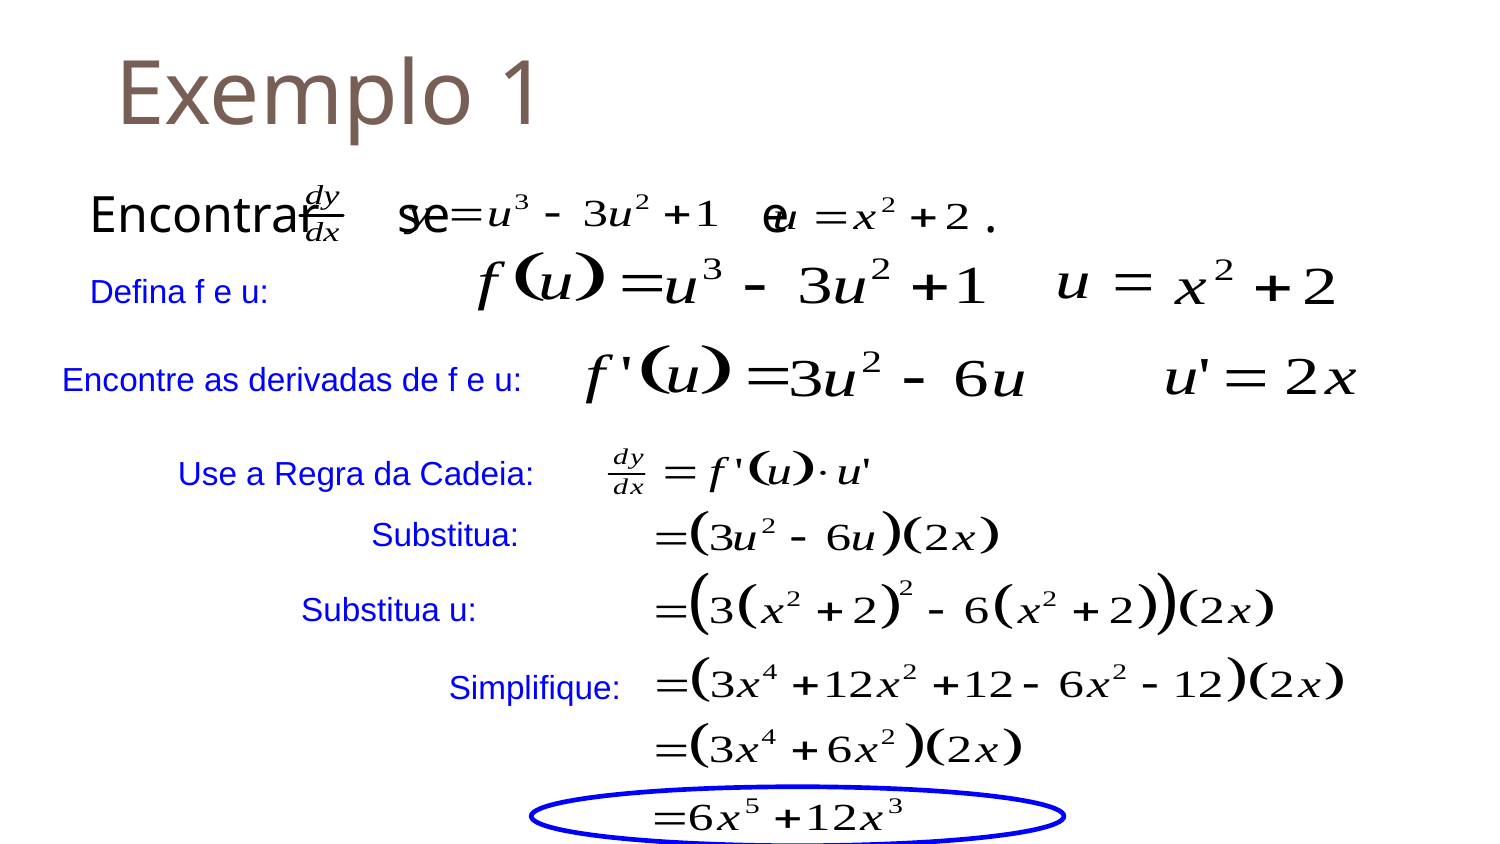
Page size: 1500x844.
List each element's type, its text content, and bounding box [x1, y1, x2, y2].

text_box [643, 651, 1350, 723]
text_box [642, 505, 1007, 568]
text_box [1043, 267, 1151, 304]
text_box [642, 568, 1280, 652]
text_box [686, 798, 1064, 844]
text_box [599, 442, 874, 501]
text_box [453, 245, 662, 322]
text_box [1275, 354, 1365, 400]
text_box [397, 187, 721, 240]
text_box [775, 342, 1032, 402]
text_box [640, 791, 907, 834]
text_box Defina f e u: [75, 263, 447, 318]
list Encontrar se e . [75, 175, 1425, 442]
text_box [642, 717, 1028, 789]
text_box [531, 792, 637, 840]
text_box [1151, 354, 1265, 400]
text_box Use a Regra da Cadeia: [163, 444, 597, 500]
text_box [651, 249, 991, 309]
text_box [763, 190, 973, 233]
text_box Substitua u: [286, 580, 637, 636]
text_box Simplifique: [434, 658, 638, 714]
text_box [561, 338, 788, 416]
text_box Encontre as derivadas de f e u: [47, 350, 555, 406]
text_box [288, 178, 352, 246]
text_box Exemplo 1 [100, 28, 1438, 150]
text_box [1160, 250, 1345, 310]
text_box Substitua: [356, 505, 636, 561]
